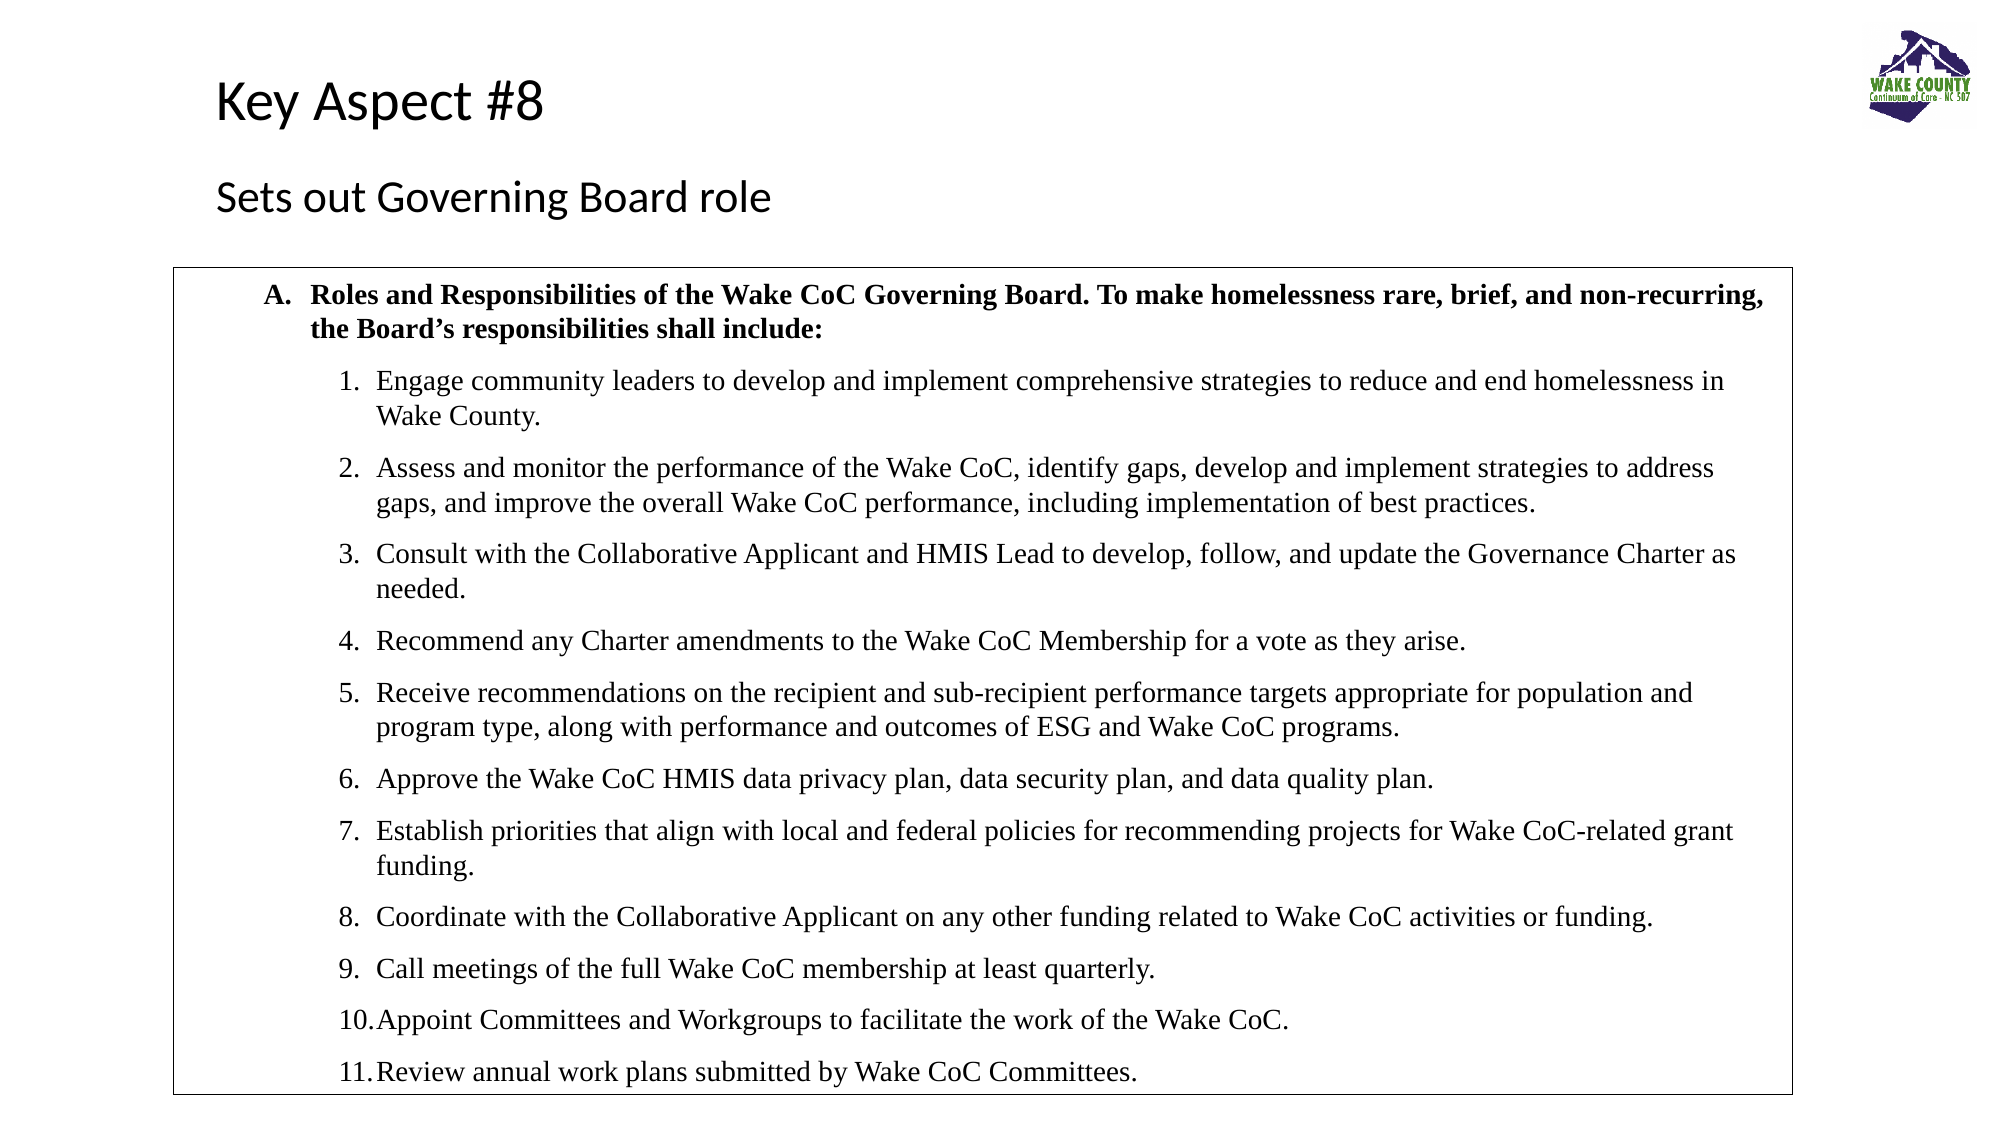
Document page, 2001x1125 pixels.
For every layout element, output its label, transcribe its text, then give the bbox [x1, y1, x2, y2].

text_box Key Aspect #8 Sets out Governing Board role [126, 54, 1874, 230]
picture [1862, 22, 1977, 129]
text_box Roles and Responsibilities of the Wake CoC Governing Board. To make homelessness rare, brief, and non-recurring, the Board’s responsibilities shall include: Engage community leaders to develop and implement comprehensive strategies to reduce and end homelessness in Wake County. Assess and monitor the performance of the Wake CoC, identify gaps, develop and implement strategies to address gaps, and improve the overall Wake CoC performance, including implementation of best practices. Consult with the Collaborative Applicant and HMIS Lead to develop, follow, and update the Governance Charter as needed. Recommend any Charter amendments to the Wake CoC Membership for a vote as they arise. Receive recommendations on the recipient and sub-recipient performance targets appropriate for population and program type, along with performance and outcomes of ESG and Wake CoC programs. Approve the Wake CoC HMIS data privacy plan, data security plan, and data quality plan. Establish priorities that align with local and federal policies for recommending projects for Wake CoC-related grant funding. Coordinate with the Collaborative Applicant on any other funding related to Wake CoC activities or funding. Call meetings of the full Wake CoC membership at least quarterly. Appoint Committees and Workgroups to facilitate the work of the Wake CoC. Review annual work plans submitted by Wake CoC Committees. [173, 267, 1793, 1095]
